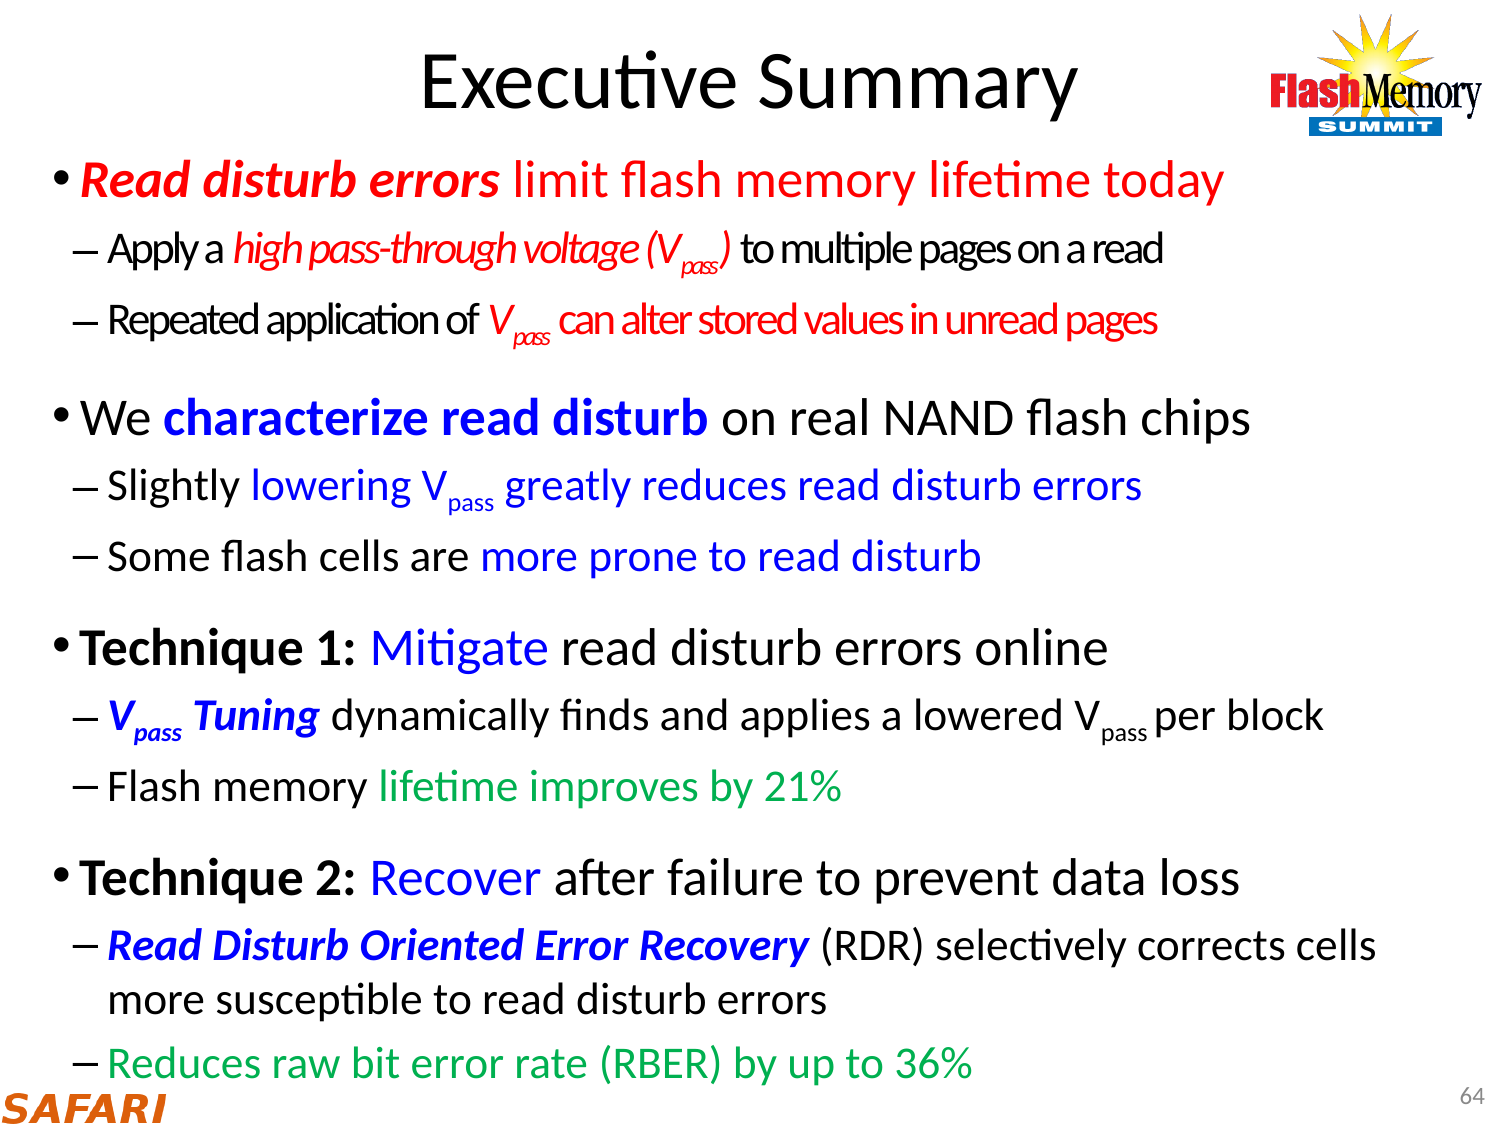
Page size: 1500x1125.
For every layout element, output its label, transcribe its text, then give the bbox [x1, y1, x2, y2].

title Executive Summary [0, 0, 1500, 150]
picture [0, 1085, 172, 1125]
slide_number 64 [1149, 1064, 1500, 1125]
list Read disturb errors limit flash memory lifetime today Apply a high pass-through voltage (Vpass) to multiple pages on a read Repeated application of Vpass can alter stored values in unread pages We characterize read disturb on real NAND flash chips Slightly lowering Vpass greatly reduces read disturb errors Some flash cells are more prone to read disturb Technique 1: Mitigate read disturb errors online Vpass Tuning dynamically finds and applies a lowered Vpass per block Flash memory lifetime improves by 21% Technique 2: Recover after failure to prevent data loss Read Disturb Oriented Error Recovery (RDR) selectively corrects cells more susceptible to read disturb errors Reduces raw bit error rate (RBER) by up to 36% [37, 137, 1500, 1102]
picture [1271, 14, 1482, 136]
